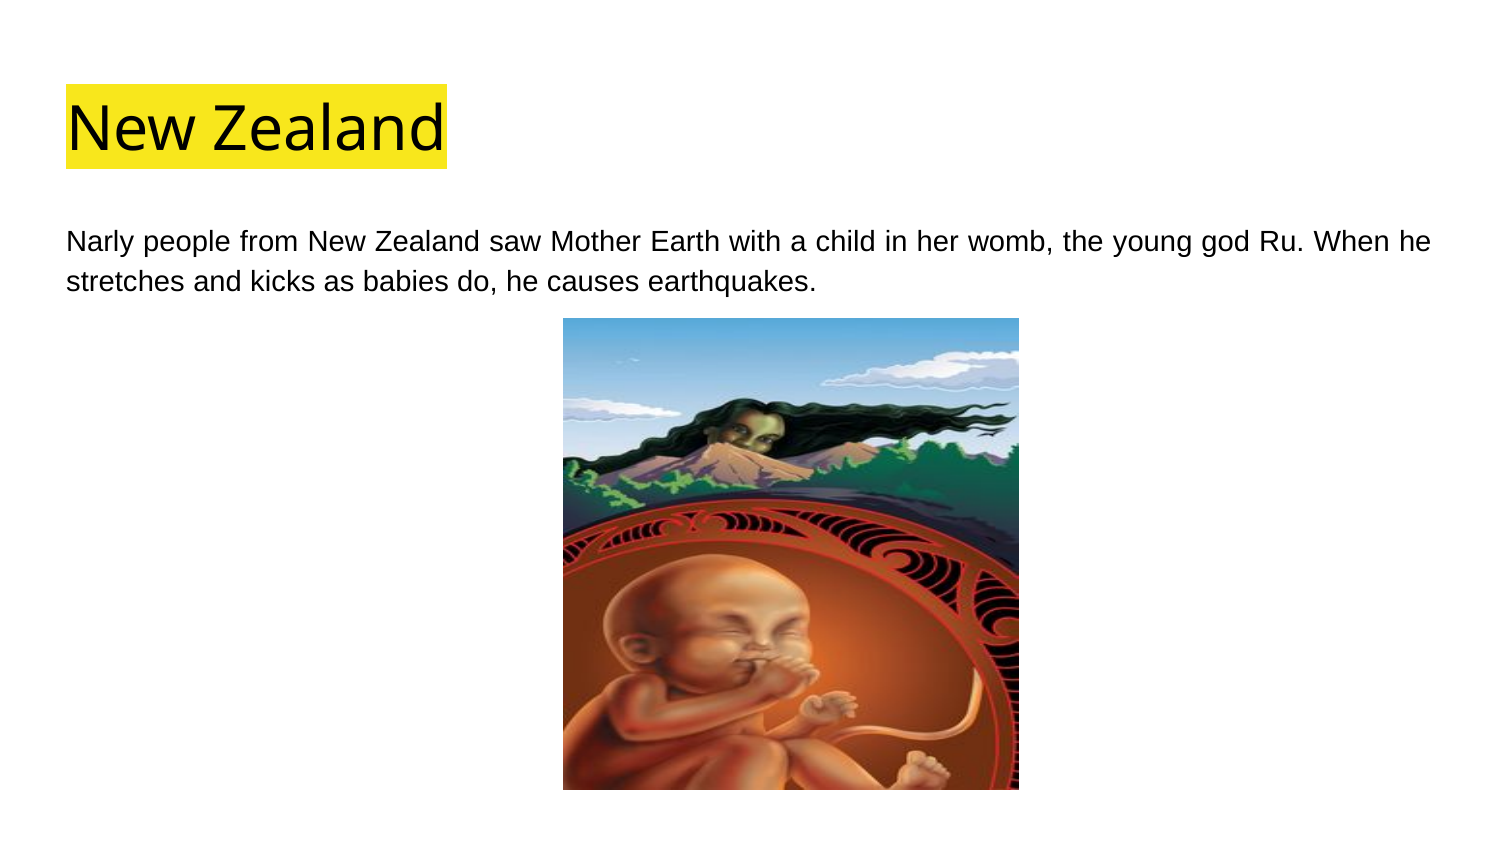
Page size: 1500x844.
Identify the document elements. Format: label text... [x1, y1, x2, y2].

picture [563, 317, 1020, 791]
list Narly people from New Zealand saw Mother Earth with a child in her womb, the young god Ru. When he stretches and kicks as babies do, he causes earthquakes. [51, 202, 1449, 750]
title New Zealand [51, 72, 1449, 167]
